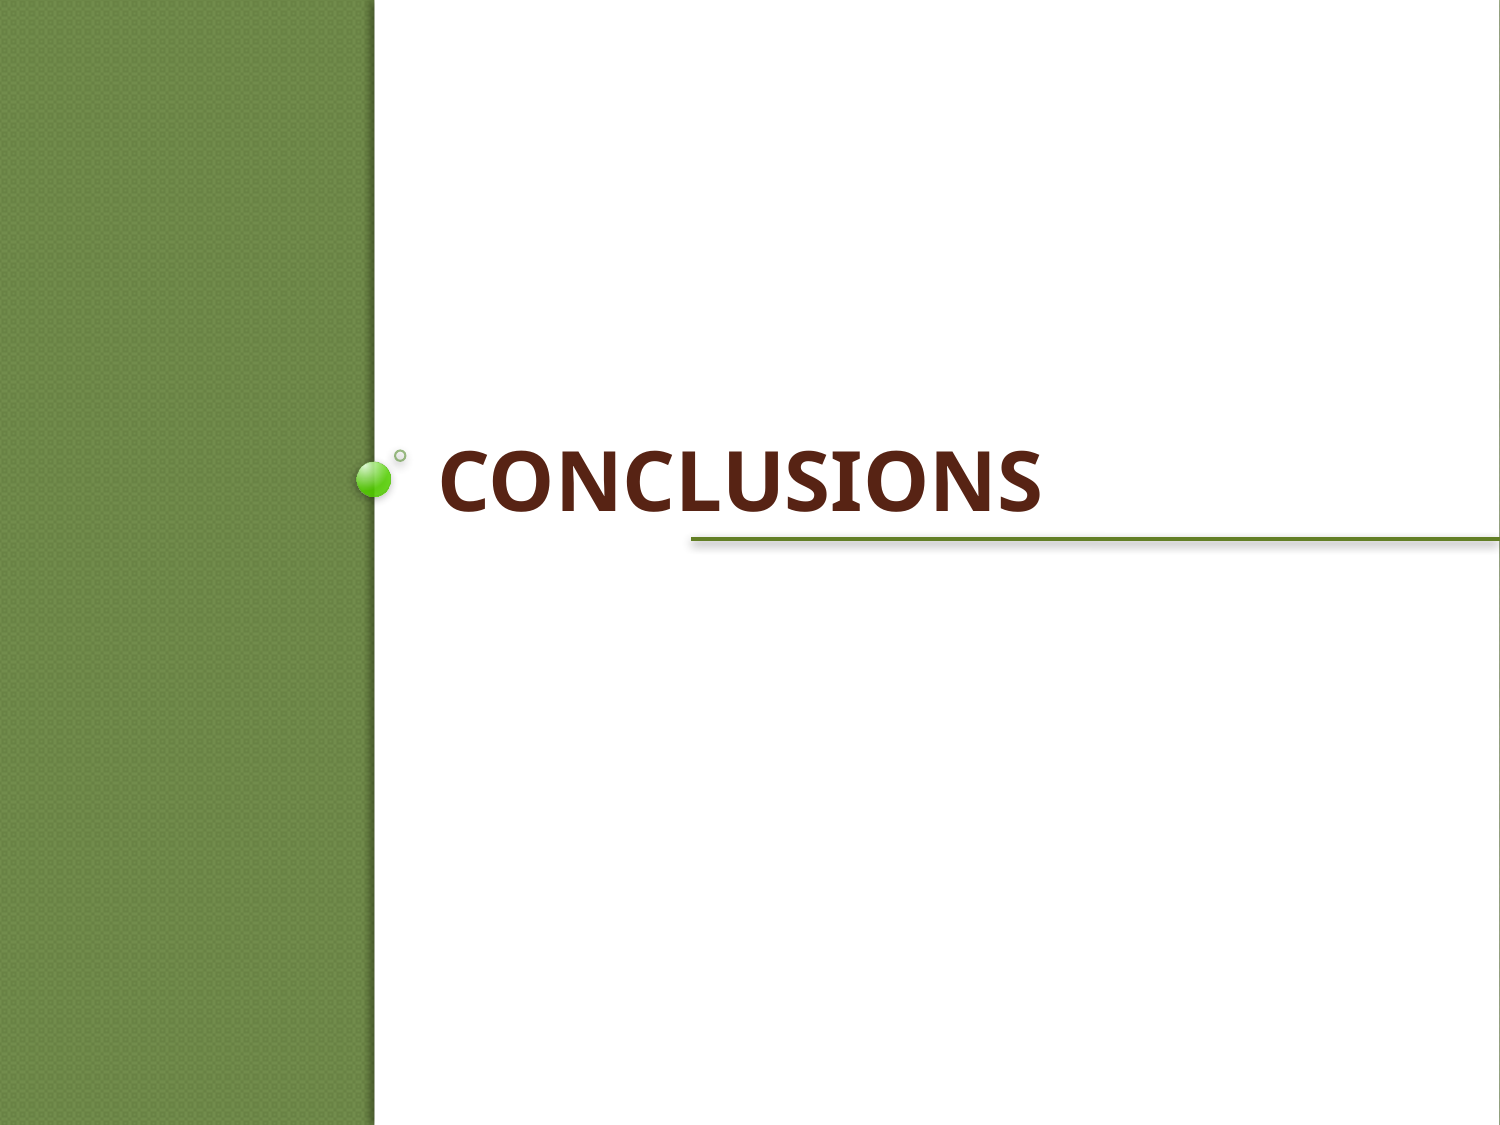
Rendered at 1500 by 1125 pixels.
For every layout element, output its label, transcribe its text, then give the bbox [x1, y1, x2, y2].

title conclusions [422, 426, 1473, 802]
